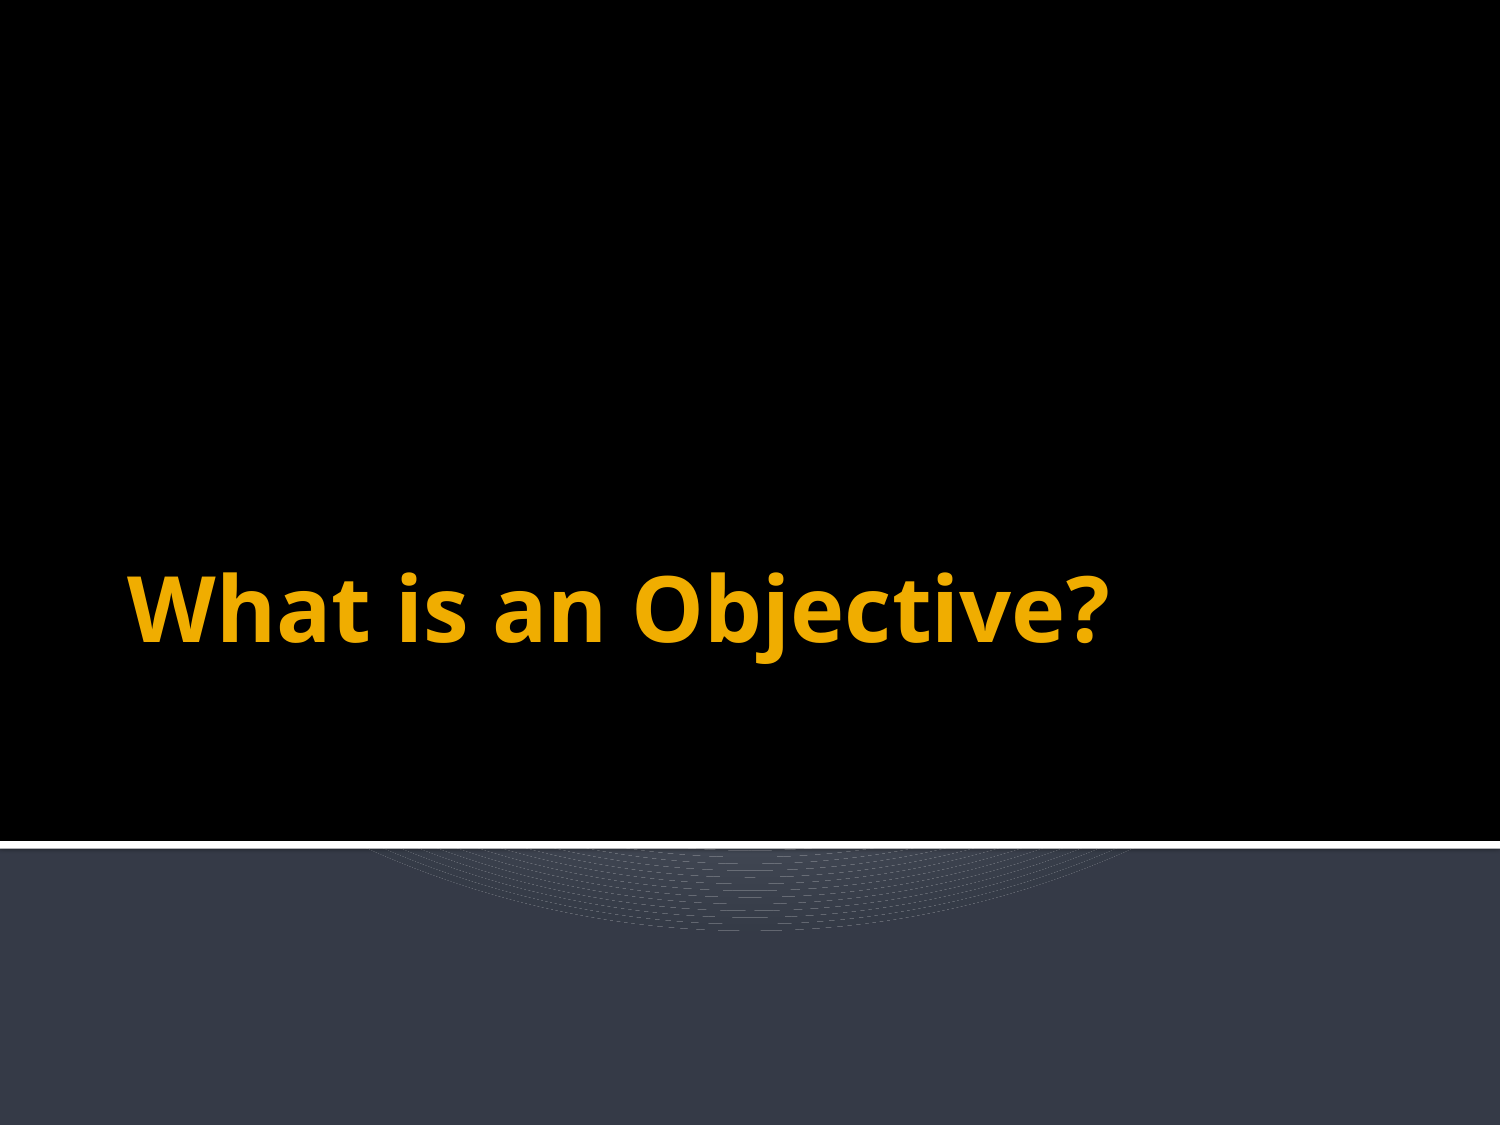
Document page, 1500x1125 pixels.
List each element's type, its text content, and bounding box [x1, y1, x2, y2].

title What is an Objective? [112, 550, 1438, 825]
